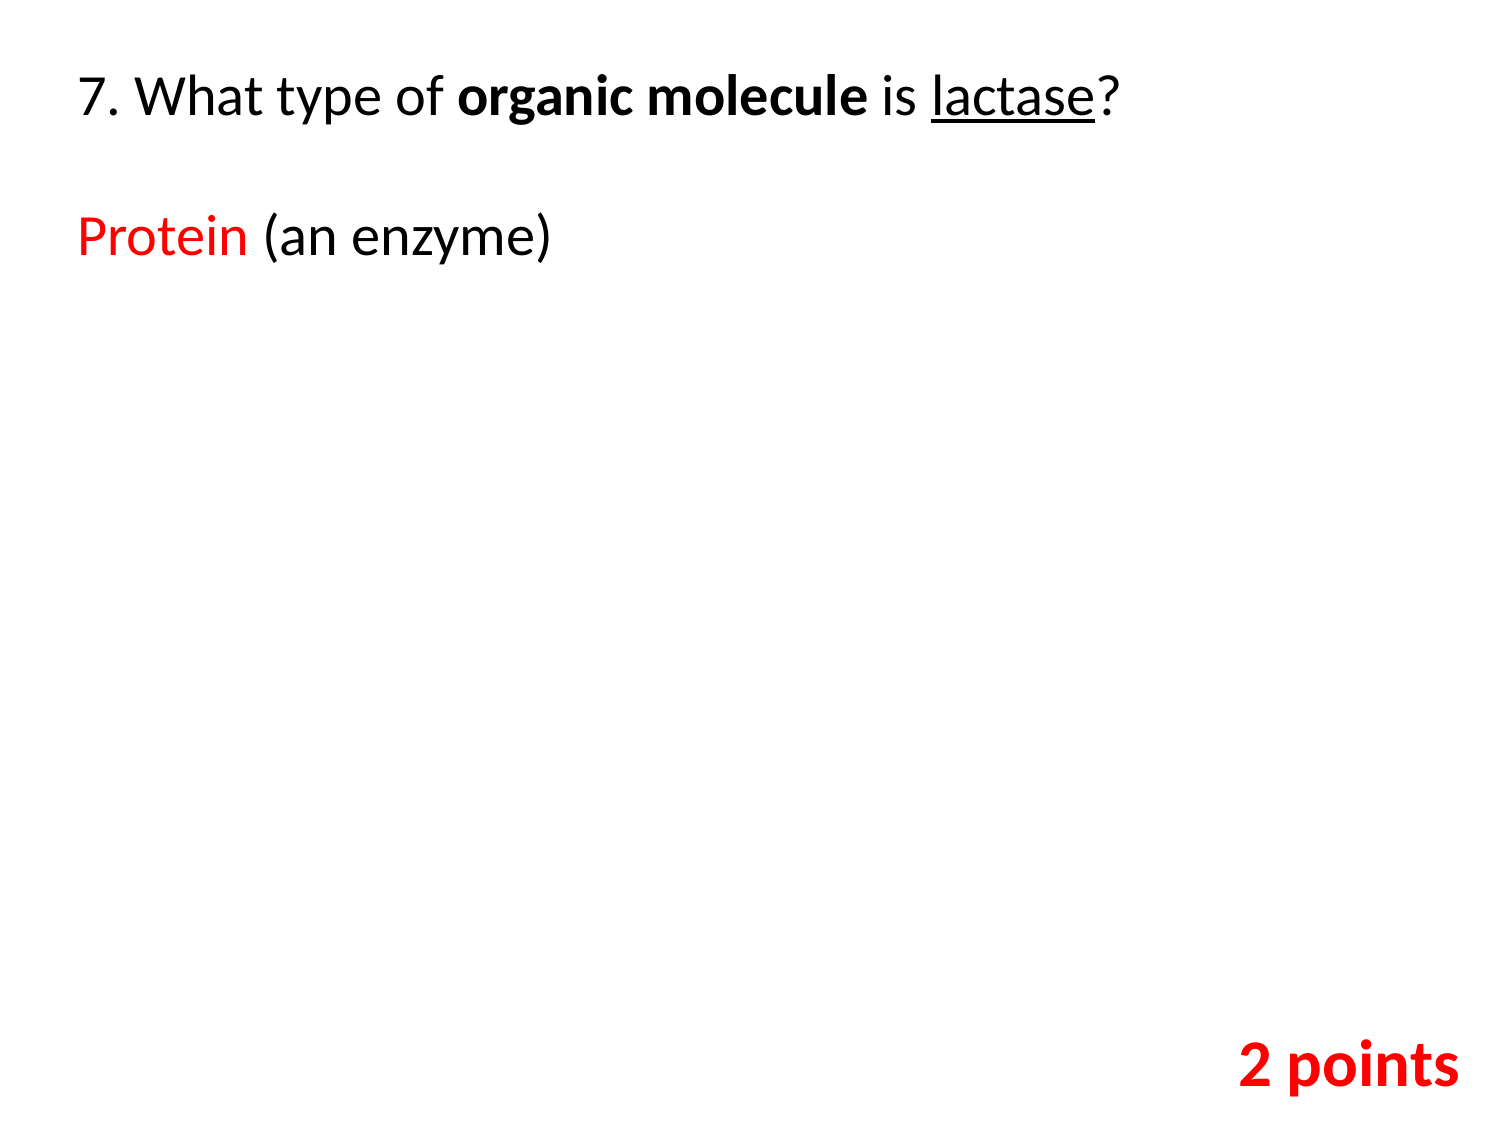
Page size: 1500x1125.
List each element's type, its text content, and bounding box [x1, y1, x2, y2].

text_box 2 points [1137, 1012, 1475, 1108]
text_box 7. What type of organic molecule is lactase? Protein (an enzyme) [62, 49, 1438, 390]
